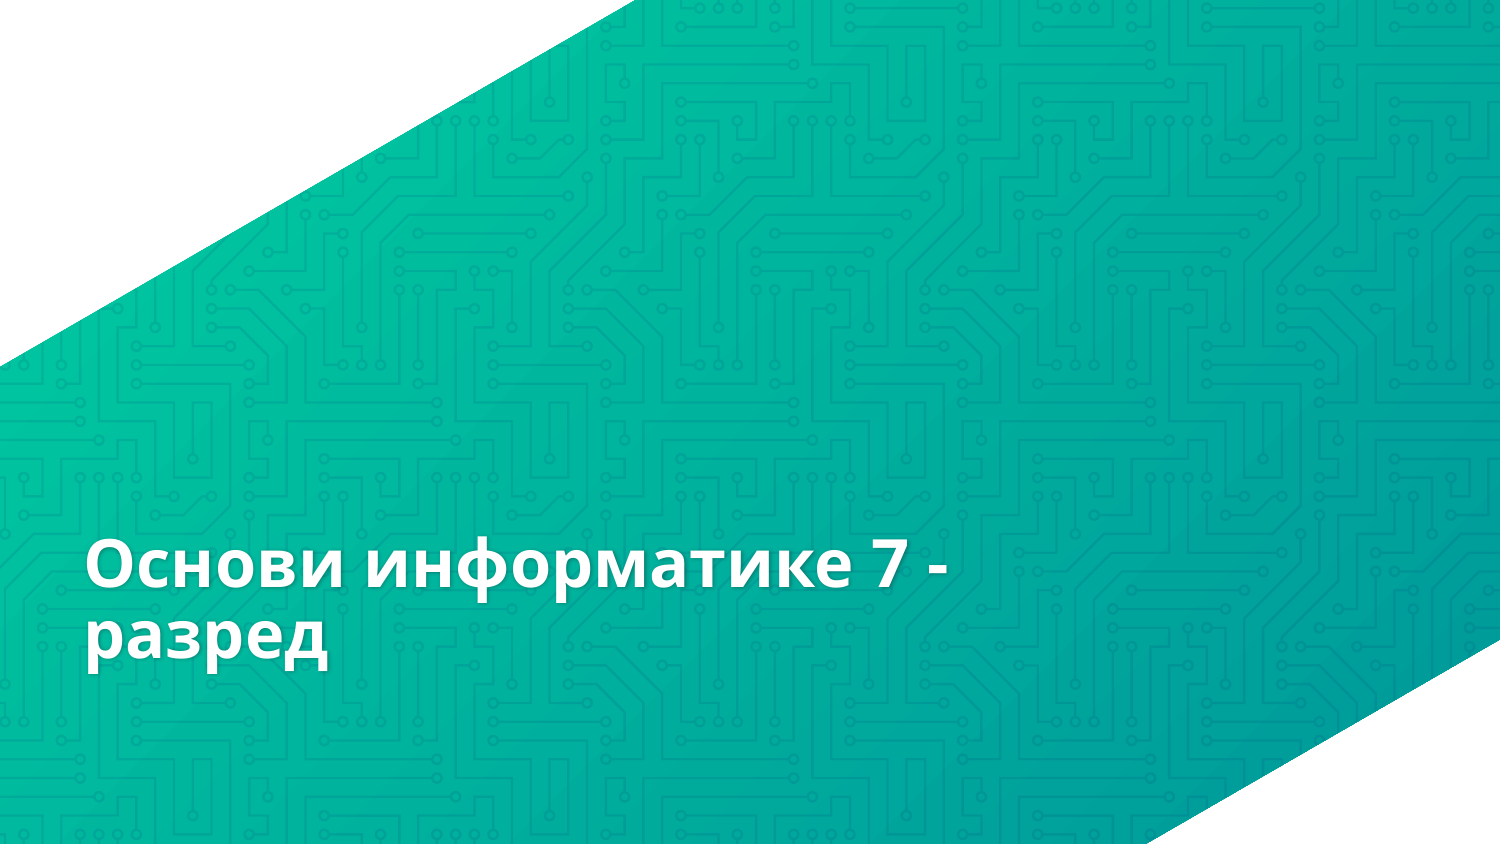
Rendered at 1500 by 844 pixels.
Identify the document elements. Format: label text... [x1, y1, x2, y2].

title Основи информатике 7 - разред [83, 533, 1167, 674]
